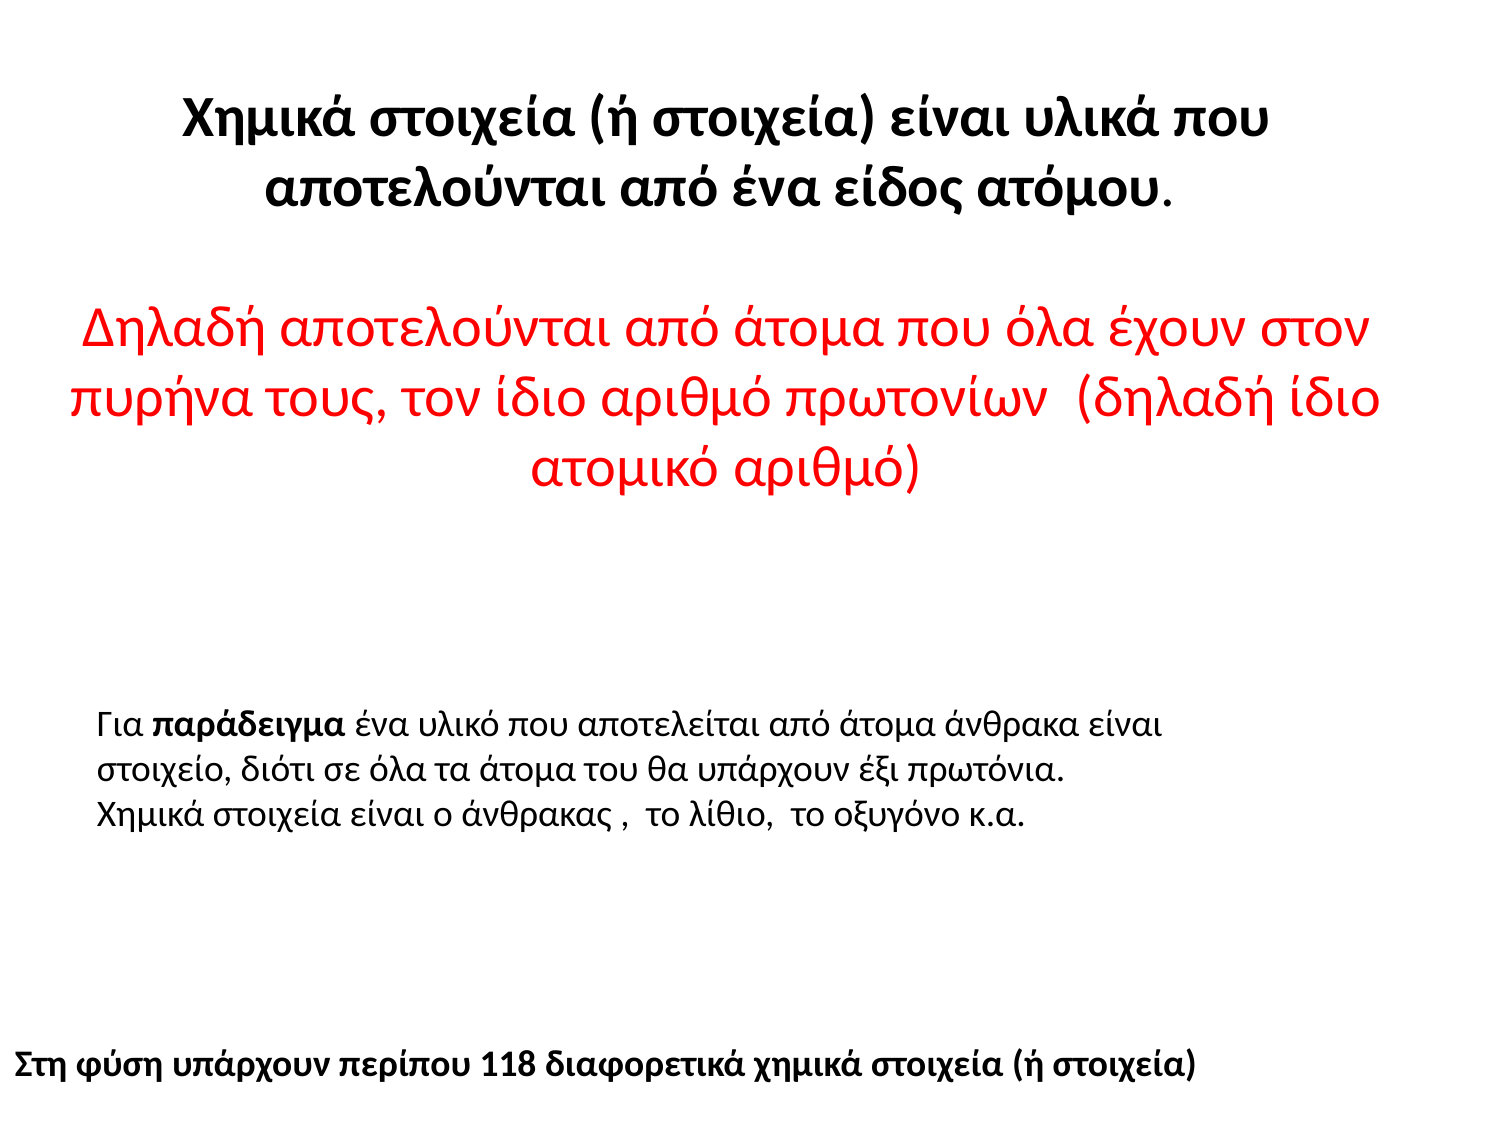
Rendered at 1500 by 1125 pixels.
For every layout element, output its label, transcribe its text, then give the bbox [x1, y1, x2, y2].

text_box Για παράδειγμα ένα υλικό που αποτελείται από άτομα άνθρακα είναι στοιχείο, διότι σε όλα τα άτομα του θα υπάρχουν έξι πρωτόνια. Χημικά στοιχεία είναι ο άνθρακας , το λίθιο, το οξυγόνο κ.α. [82, 691, 1289, 842]
text_box Χημικά στοιχεία (ή στοιχεία) είναι υλικά που αποτελούνται από ένα είδος ατόμου. Δηλαδή αποτελούνται από άτομα που όλα έχουν στον πυρήνα τους, τον ίδιο αριθμό πρωτονίων (δηλαδή ίδιο ατομικό αριθμό) [23, 70, 1430, 715]
text_box Στη φύση υπάρχουν περίπου 118 διαφορετικά χημικά στοιχεία (ή στοιχεία) [0, 1031, 1407, 1091]
